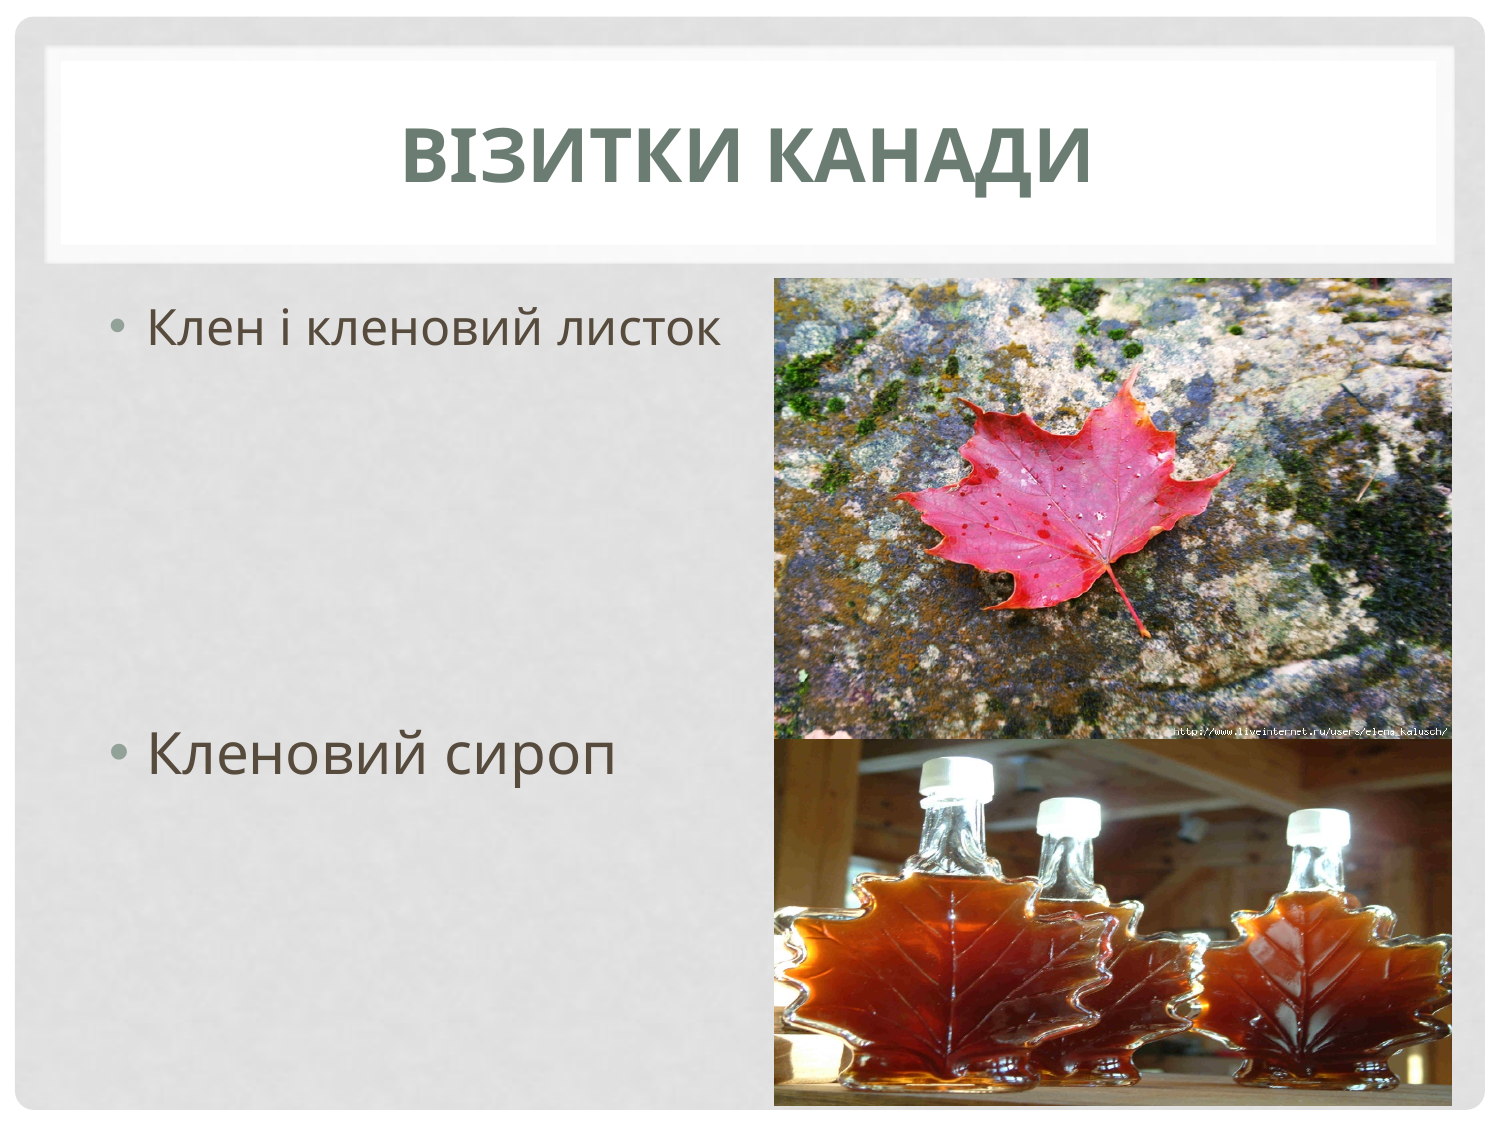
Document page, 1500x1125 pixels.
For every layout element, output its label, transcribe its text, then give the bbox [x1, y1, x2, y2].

picture [774, 278, 1453, 1107]
list Клен і кленовий листок Кленовий сироп [75, 287, 774, 1005]
title Візитки канади [69, 66, 1425, 238]
